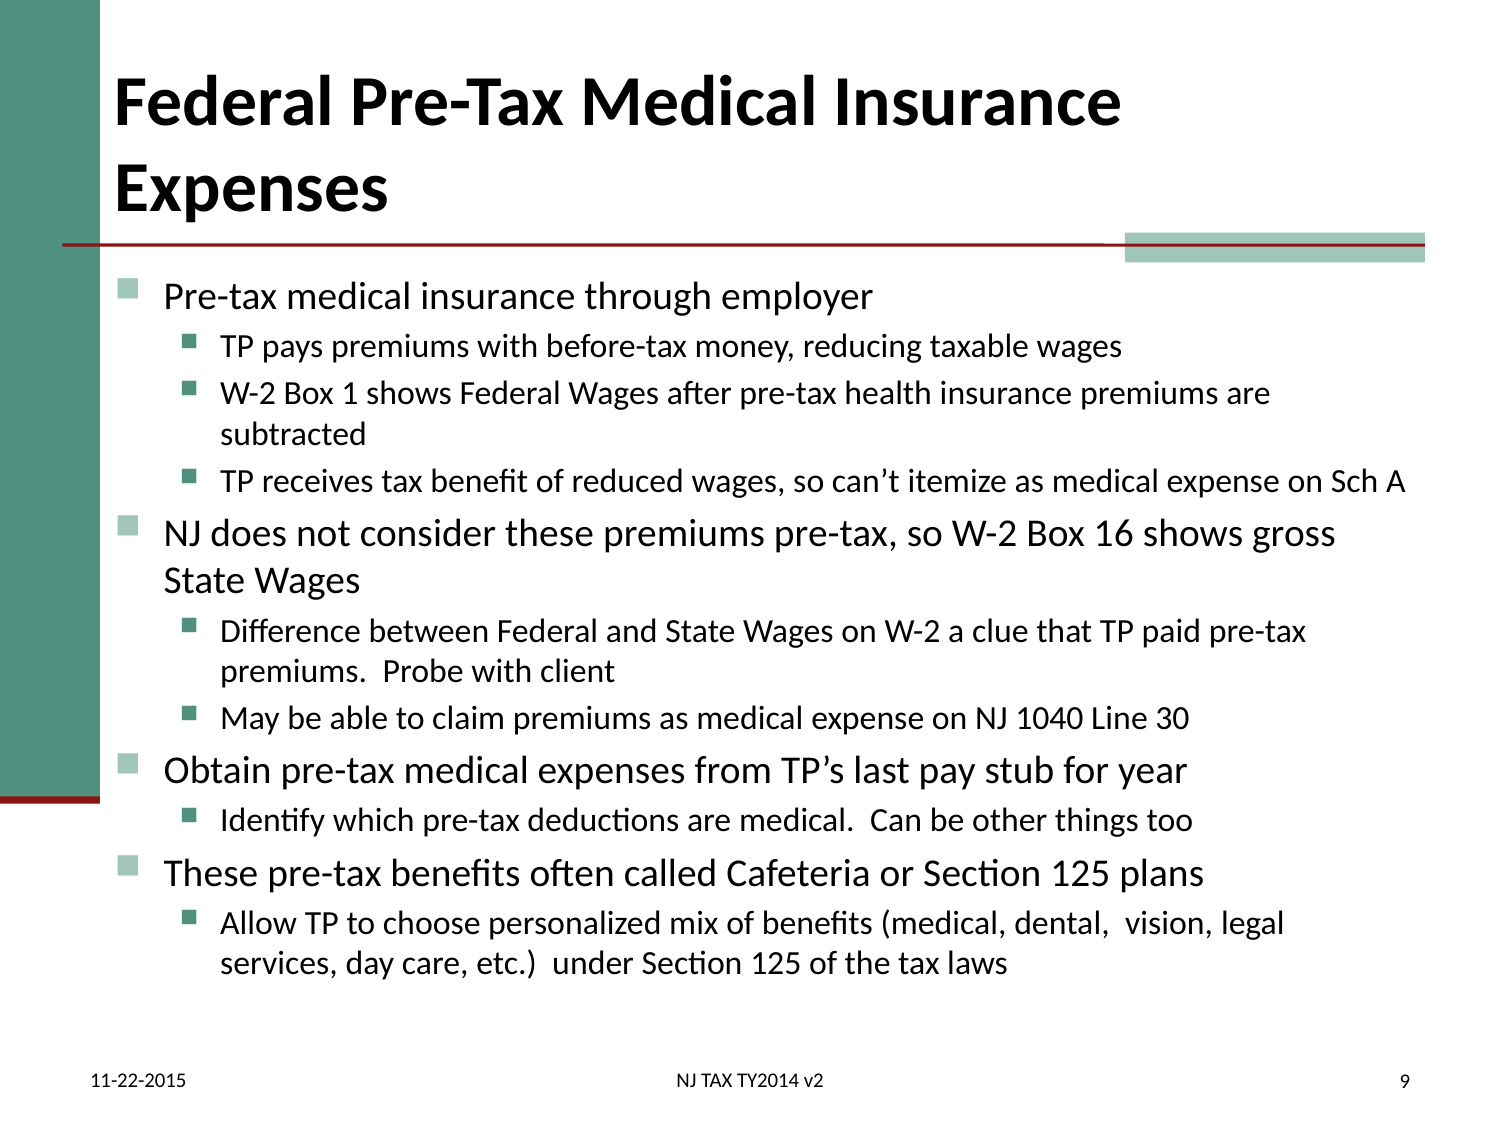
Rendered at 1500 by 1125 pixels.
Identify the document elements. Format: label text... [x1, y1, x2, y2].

title Federal Pre-Tax Medical Insurance Expenses [99, 45, 1425, 234]
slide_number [74, 1049, 401, 1100]
footer NJ TAX TY2014 v2 [496, 1050, 1004, 1100]
slide_number 9 [1112, 1049, 1426, 1101]
list Pre-tax medical insurance through employer TP pays premiums with before-tax money, reducing taxable wages W-2 Box 1 shows Federal Wages after pre-tax health insurance premiums are subtracted TP receives tax benefit of reduced wages, so can’t itemize as medical expense on Sch A NJ does not consider these premiums pre-tax, so W-2 Box 16 shows gross State Wages Difference between Federal and State Wages on W-2 a clue that TP paid pre-tax premiums. Probe with client May be able to claim premiums as medical expense on NJ 1040 Line 30 Obtain pre-tax medical expenses from TP’s last pay stub for year Identify which pre-tax deductions are medical. Can be other things too These pre-tax benefits often called Cafeteria or Section 125 plans Allow TP to choose personalized mix of benefits (medical, dental, vision, legal services, day care, etc.) under Section 125 of the tax laws [99, 262, 1425, 1038]
